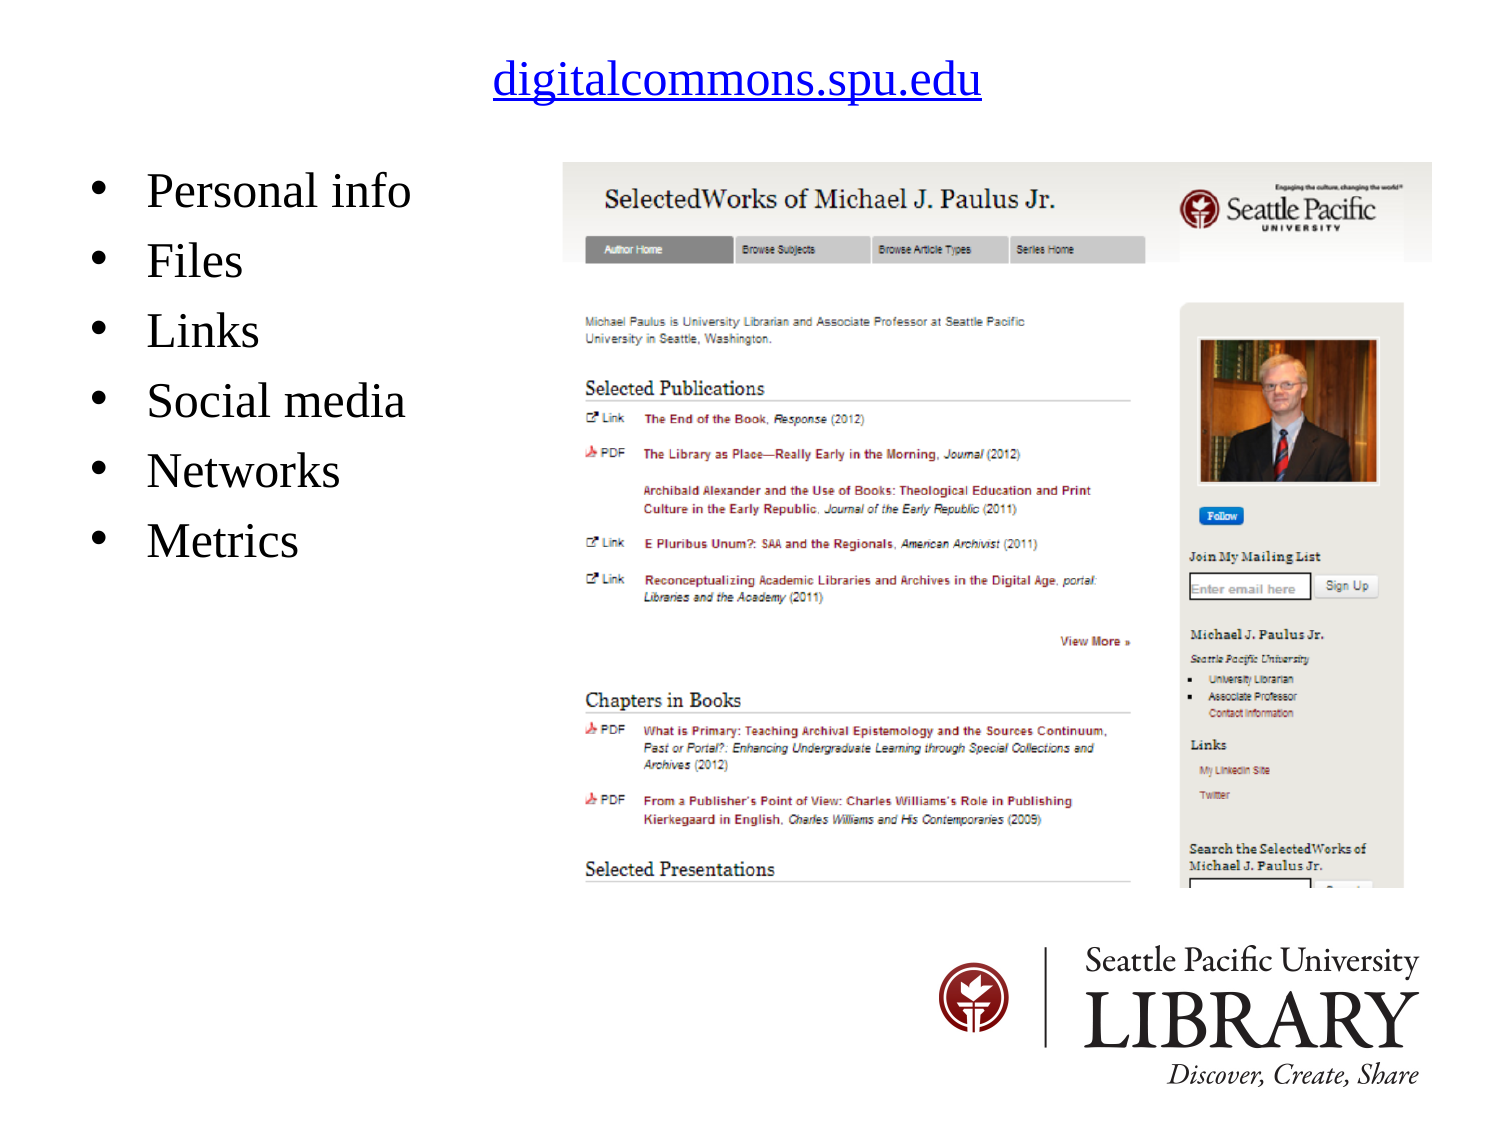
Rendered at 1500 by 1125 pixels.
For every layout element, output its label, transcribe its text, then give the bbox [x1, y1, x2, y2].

title digitalcommons.spu.edu [62, 12, 1413, 138]
list Personal info Files Links Social media Networks Metrics [75, 149, 577, 813]
picture [0, 0, 1500, 1125]
